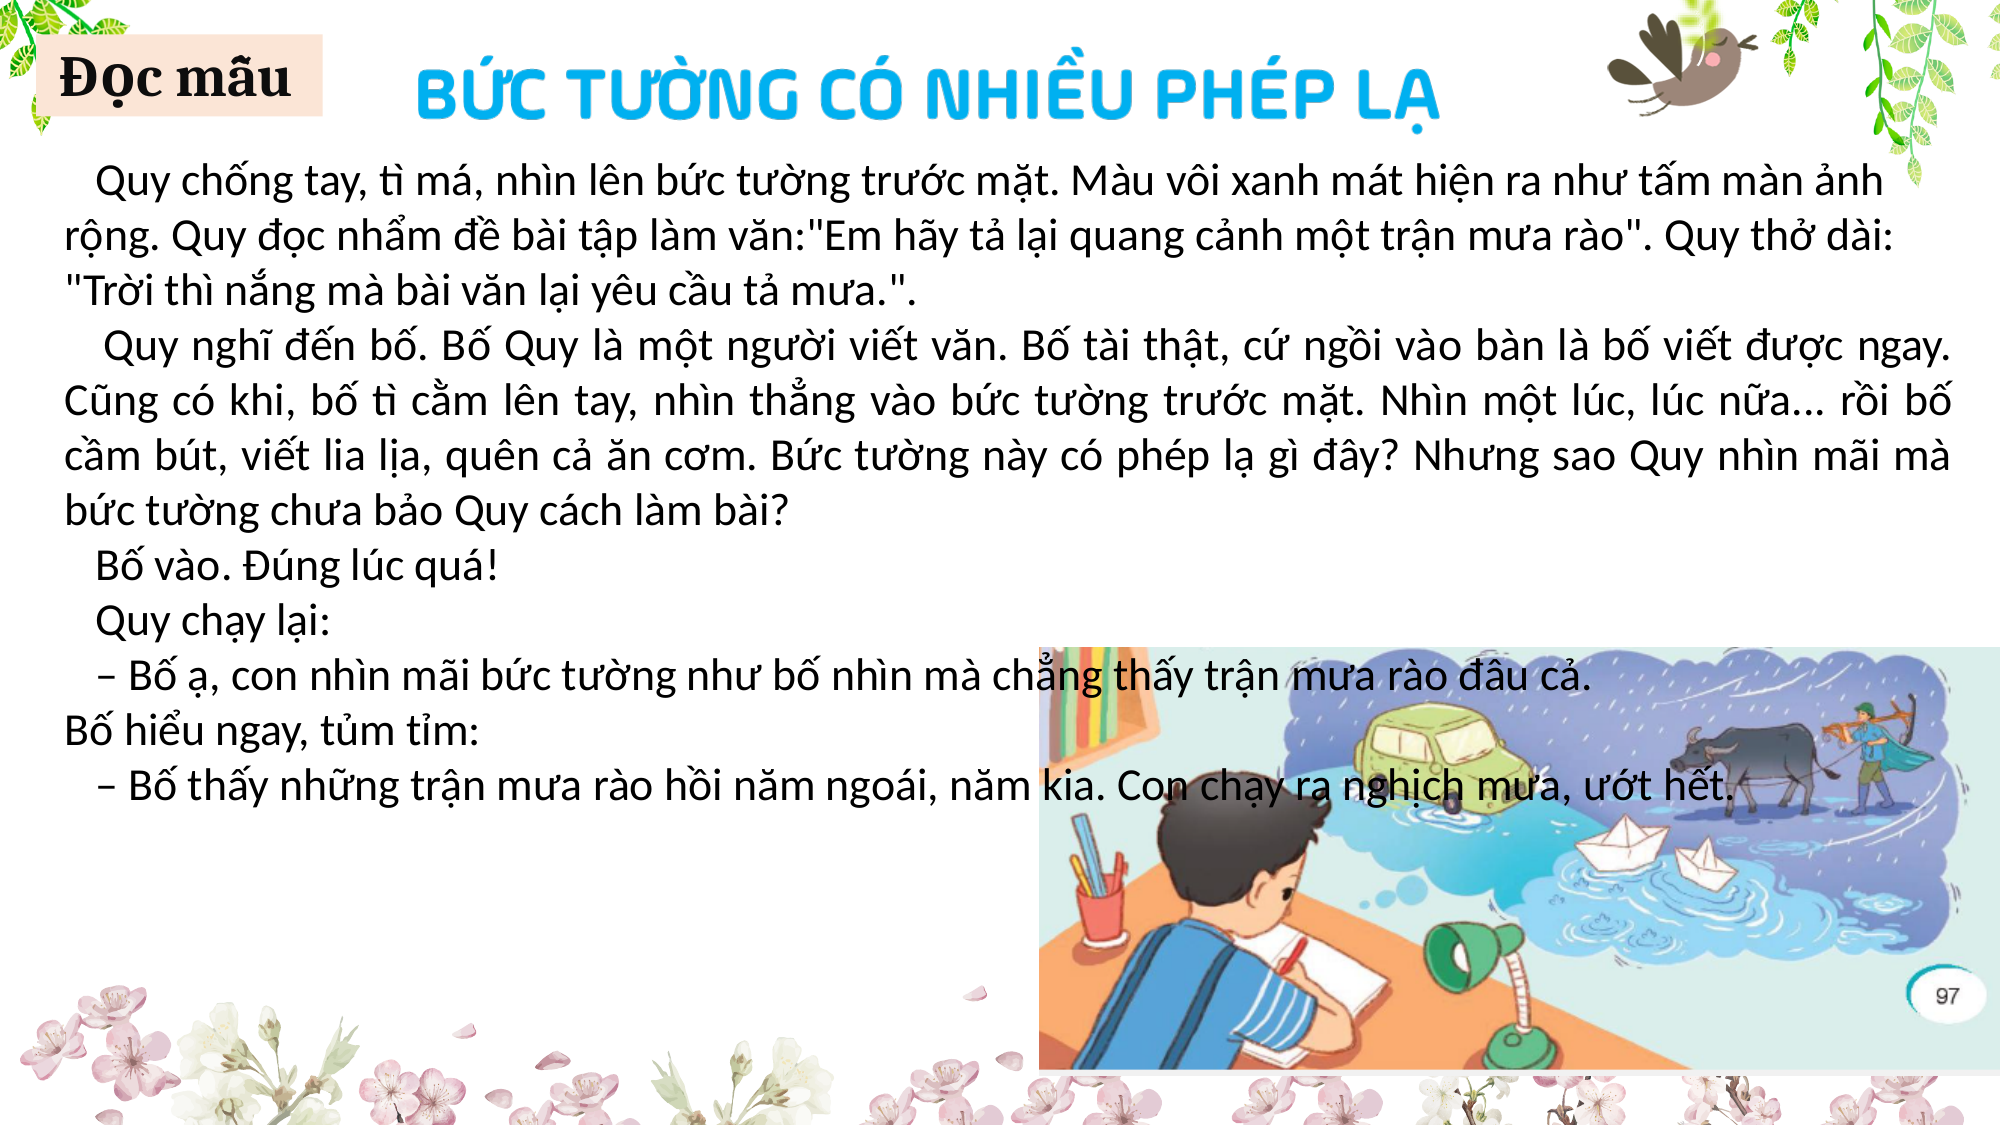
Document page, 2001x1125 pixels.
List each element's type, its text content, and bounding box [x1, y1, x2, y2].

picture [368, 0, 2000, 189]
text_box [19, 985, 1965, 1125]
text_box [35, 31, 338, 117]
picture [1039, 647, 2000, 1076]
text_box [0, 0, 135, 136]
text_box Quy chống tay, tì má, nhìn lên bức tường trước mặt. Màu vôi xanh mát hiện ra như tấm màn ảnh rộng. Quy đọc nhẩm đề bài tập làm văn:"Em hãy tả lại quang cảnh một trận mưa rào". Quy thở dài: "Trời thì nắng mà bài văn lại yêu cầu tả mưa.". Quy nghĩ đến bố. Bố Quy là một người viết văn. Bố tài thật, cứ ngồi vào bàn là bố viết được ngay. Cũng có khi, bố tì cằm lên tay, nhìn thẳng vào bức tường trước mặt. Nhìn một lúc, lúc nữa... rồi bố cầm bút, viết lia lịa, quên cả ăn cơm. Bức tường này có phép lạ gì đây? Nhưng sao Quy nhìn mãi mà bức tường chưa bảo Quy cách làm bài? Bố vào. Đúng lúc quá! Quy chạy lại: – Bố ạ, con nhìn mãi bức tường như bố nhìn mà chẳng thấy trận mưa rào đâu cả. Bố hiểu ngay, tủm tỉm: – Bố thấy những trận mưa rào hồi năm ngoái, năm kia. Con chạy ra nghịch mưa, ướt hết. [50, 142, 1969, 817]
